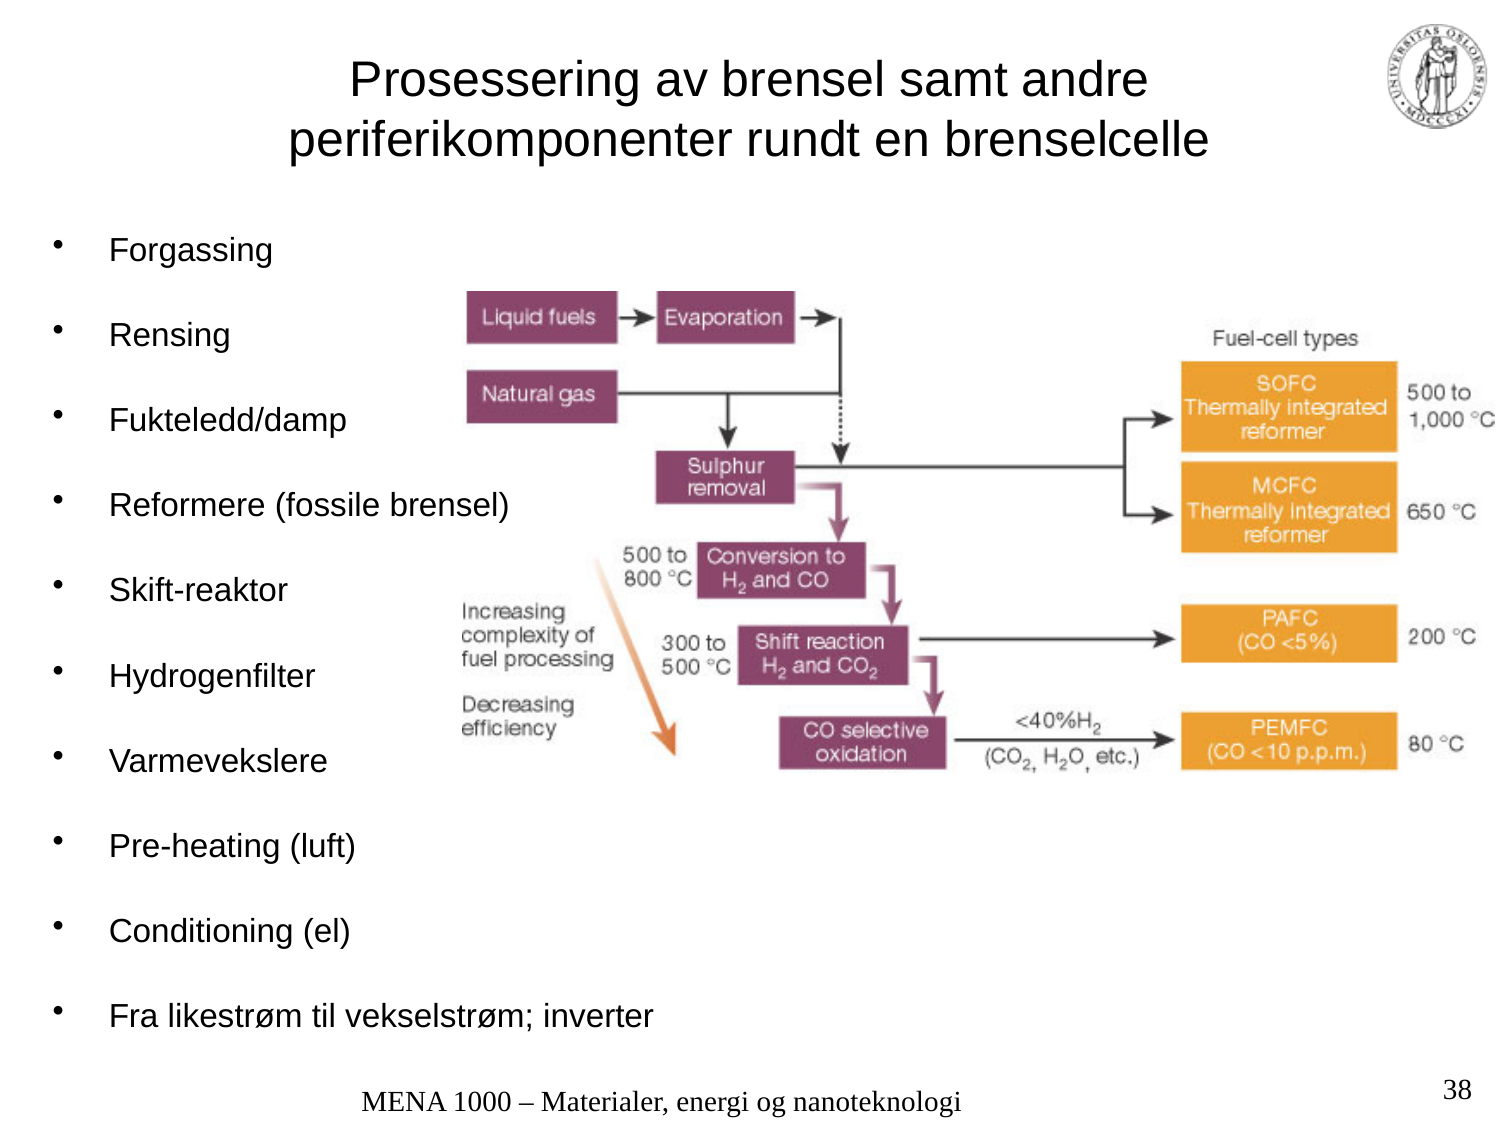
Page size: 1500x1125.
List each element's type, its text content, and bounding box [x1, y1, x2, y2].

picture [461, 291, 1495, 776]
slide_number 38 [1349, 1062, 1488, 1113]
list Forgassing Rensing Fukteledd/damp Reformere (fossile brensel) Skift-reaktor Hydrogenfilter Varmevekslere Pre-heating (luft) Conditioning (el) Fra likestrøm til vekselstrøm; inverter [37, 224, 701, 1101]
footer MENA 1000 – Materialer, energi og nanoteknologi [336, 1074, 988, 1125]
title Prosessering av brensel samt andre periferikomponenter rundt en brenselcelle [112, 12, 1388, 201]
picture [1388, 24, 1500, 129]
